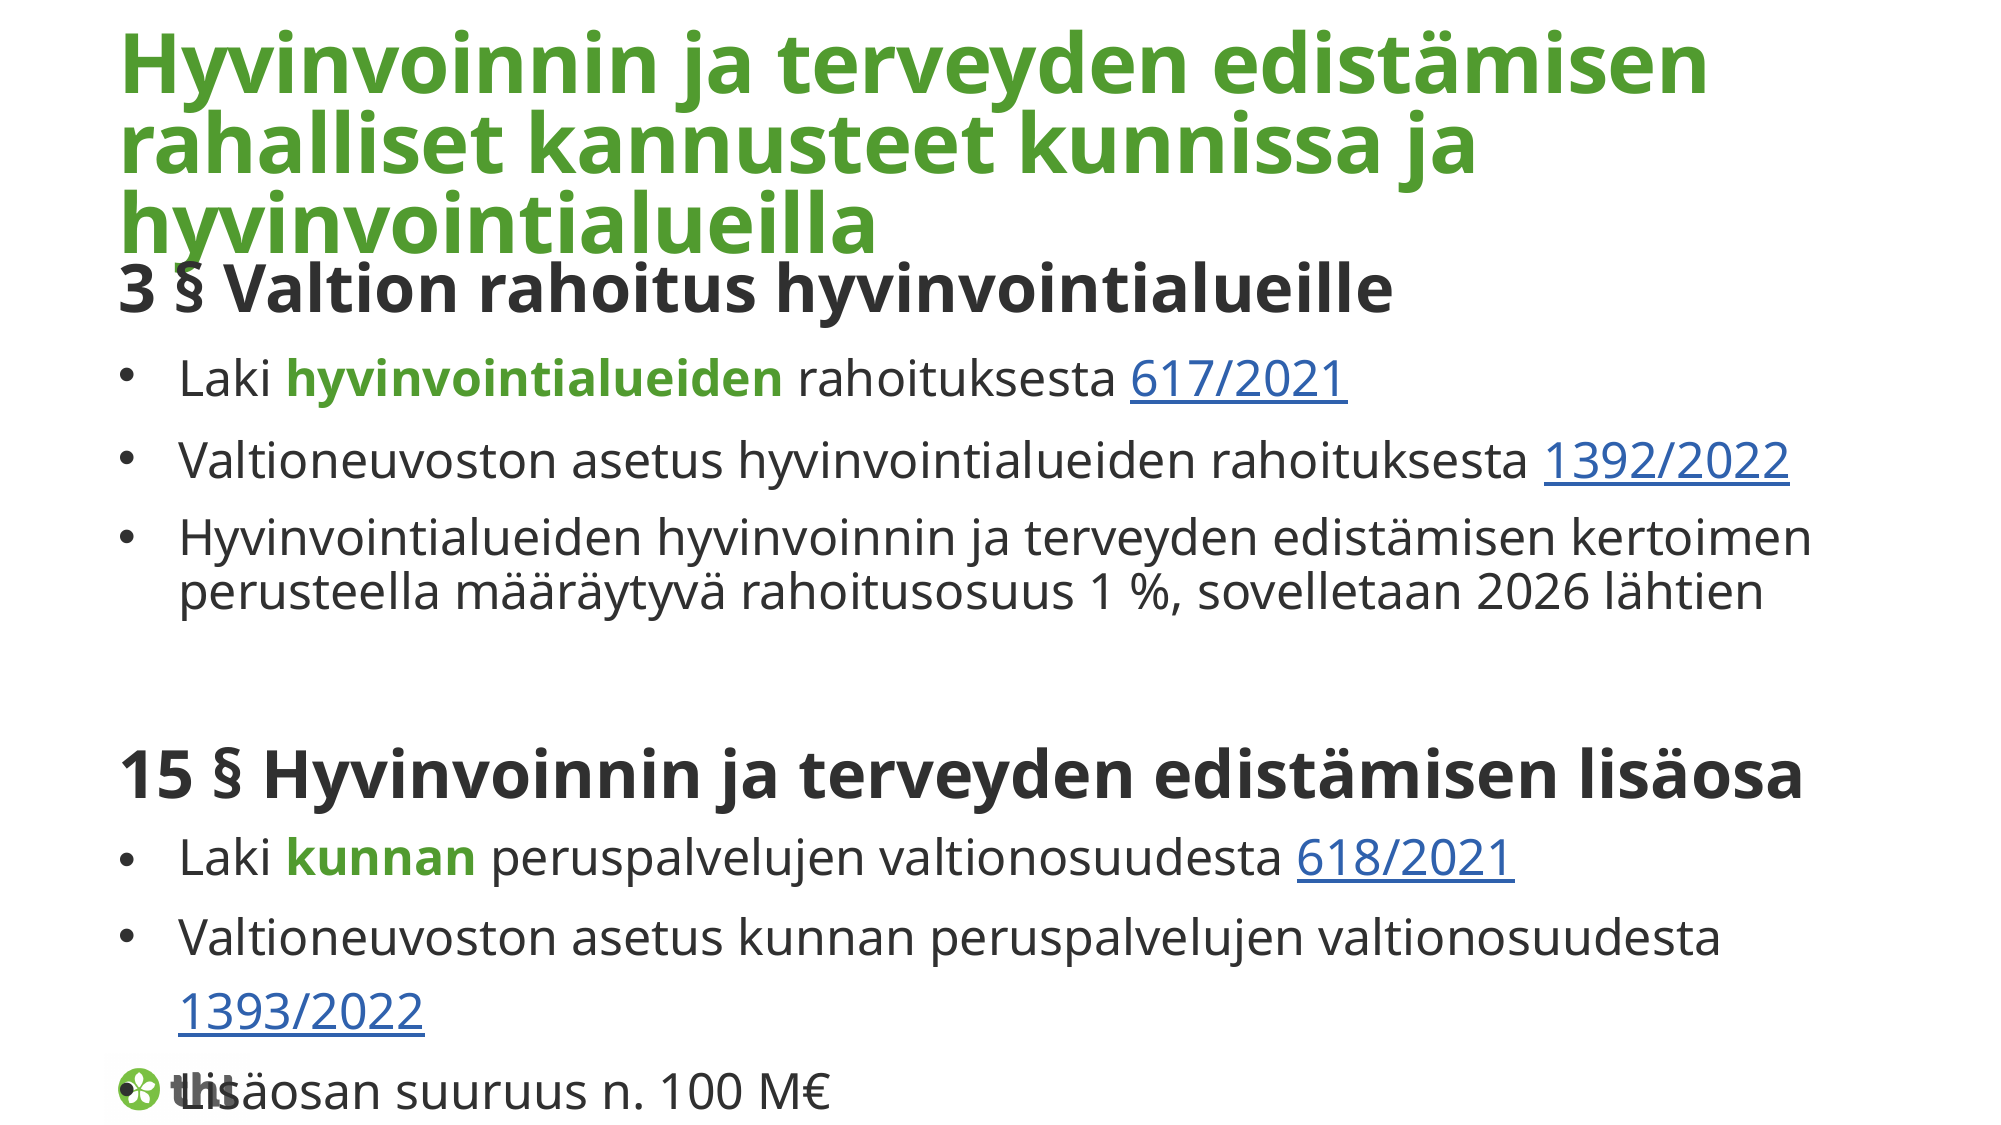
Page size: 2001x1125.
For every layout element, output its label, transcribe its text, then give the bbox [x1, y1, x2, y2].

picture [104, 1053, 250, 1125]
title Hyvinvoinnin ja terveyden edistämisen rahalliset kannusteet kunnissa ja hyvinvointialueilla [118, 51, 1911, 247]
list 3 § Valtion rahoitus hyvinvointialueille Laki hyvinvointialueiden rahoituksesta 617/2021 Valtioneuvoston asetus hyvinvointialueiden rahoituksesta 1392/2022 Hyvinvointialueiden hyvinvoinnin ja terveyden edistämisen kertoimen perusteella määräytyvä rahoitusosuus 1 %, sovelletaan 2026 lähtien 15 § Hyvinvoinnin ja terveyden edistämisen lisäosa Laki kunnan peruspalvelujen valtionosuudesta 618/2021 Valtioneuvoston asetus kunnan peruspalvelujen valtionosuudesta 1393/2022 Lisäosan suuruus n. 100 M€ [118, 242, 1910, 1037]
